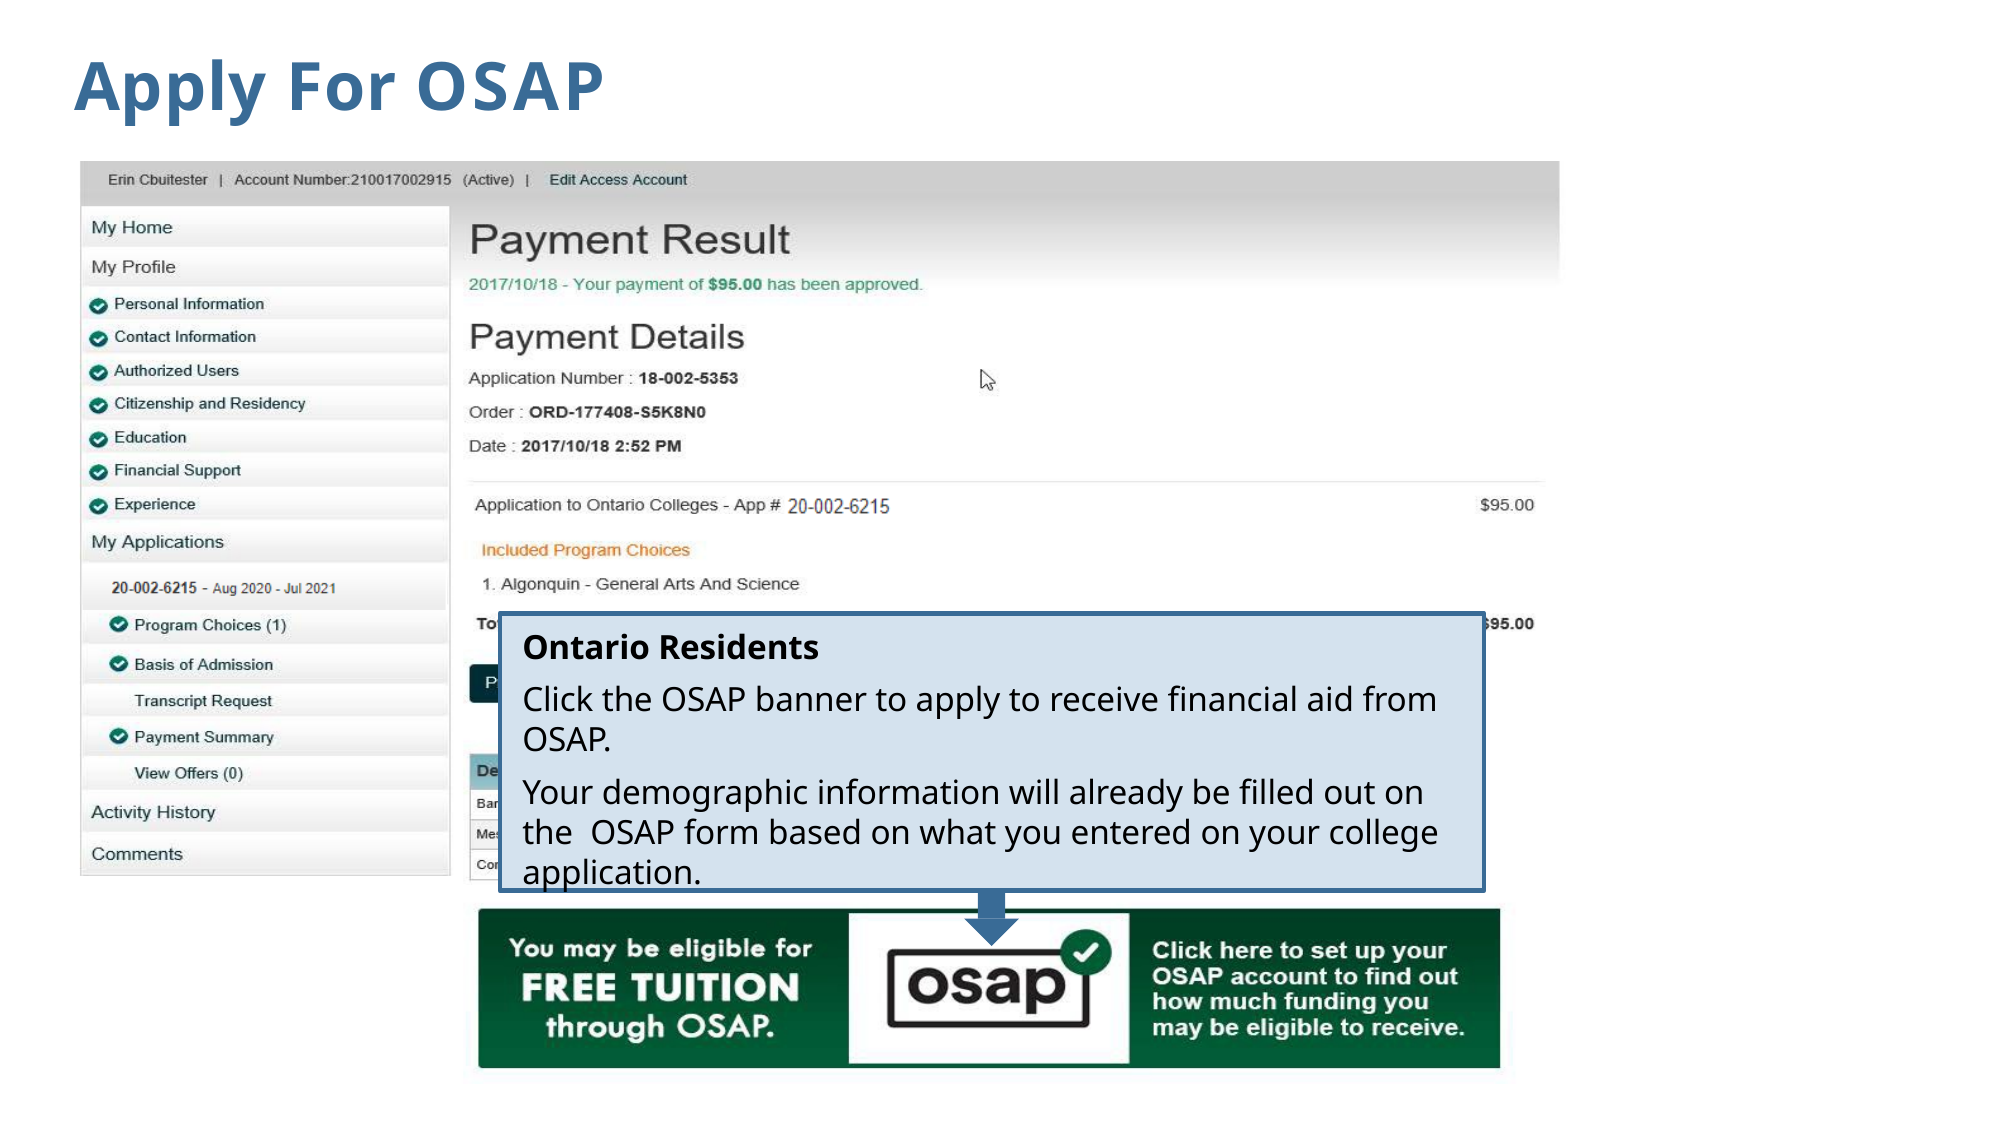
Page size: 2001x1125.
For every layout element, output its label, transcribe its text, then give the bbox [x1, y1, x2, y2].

title Apply For OSAP [72, 41, 631, 232]
text_box [79, 161, 1566, 1084]
text_box [964, 891, 1019, 947]
text_box [784, 490, 892, 521]
text_box Ontario Residents Click the OSAP banner to apply to receive financial aid from OSAP. Your demographic information will already be filled out on the OSAP form based on what you entered on your college application. [499, 613, 1484, 891]
text_box [82, 564, 447, 610]
